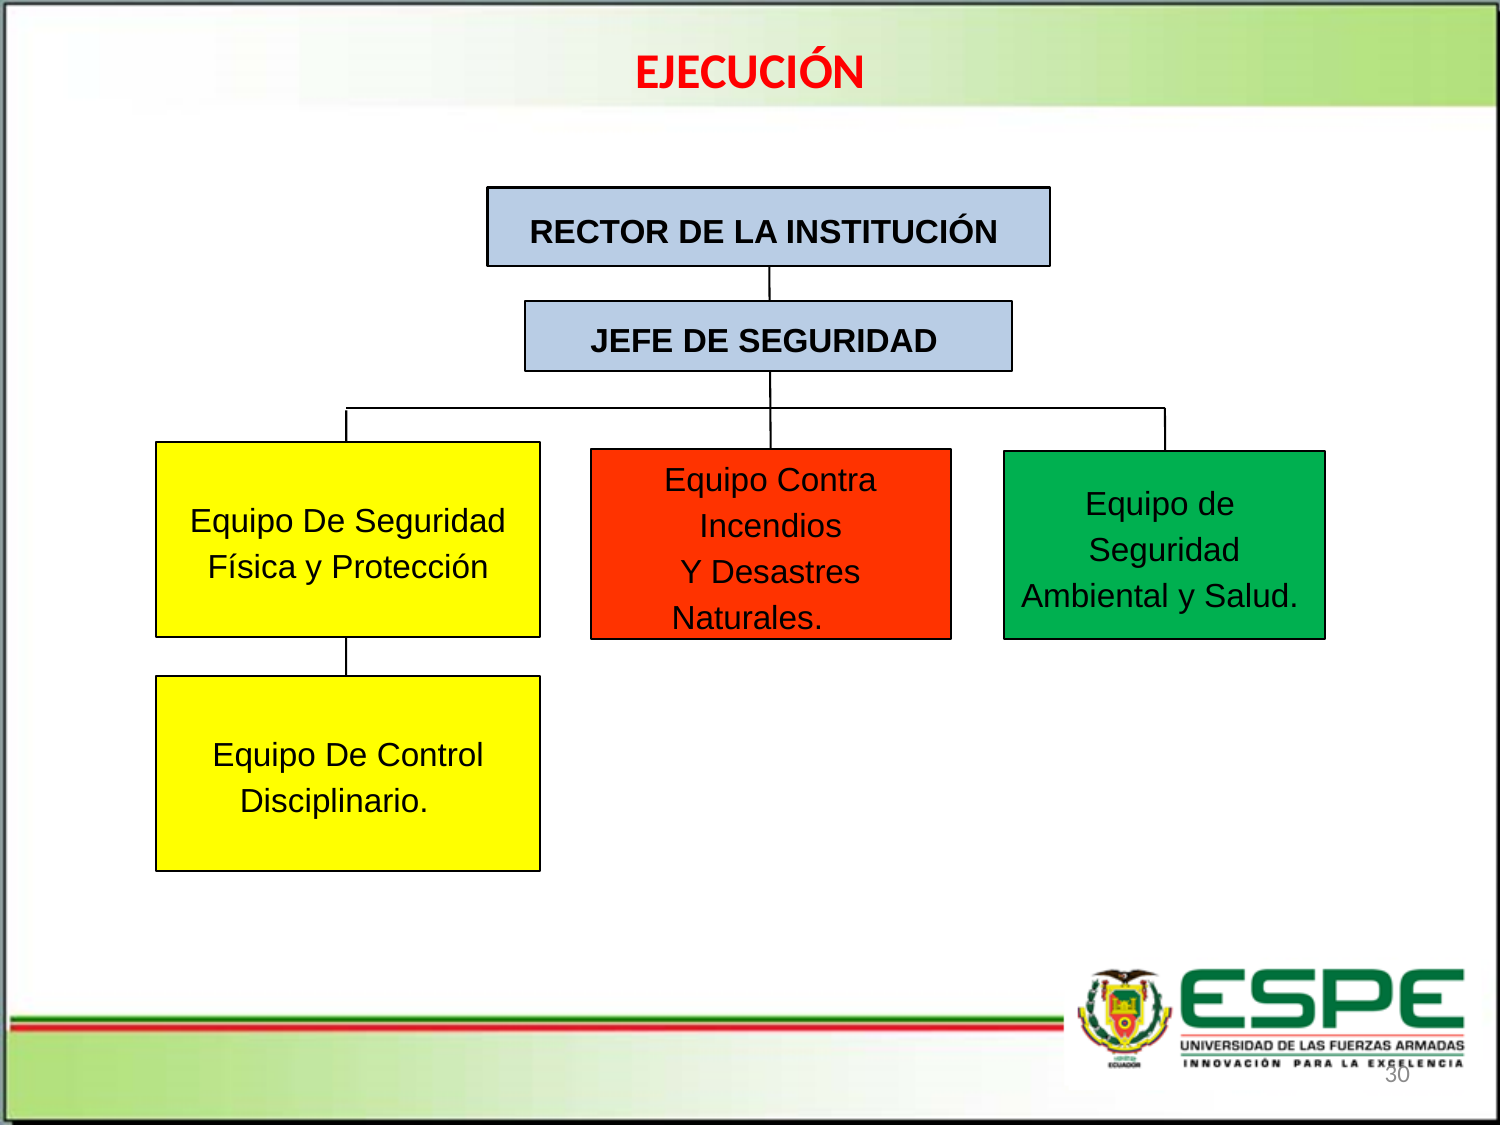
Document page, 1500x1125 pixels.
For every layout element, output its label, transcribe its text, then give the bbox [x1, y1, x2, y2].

picture [0, 0, 1500, 1125]
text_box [156, 187, 1326, 872]
slide_number 30 [1074, 1042, 1425, 1103]
text_box EJECUCIÓN [512, 12, 1000, 125]
